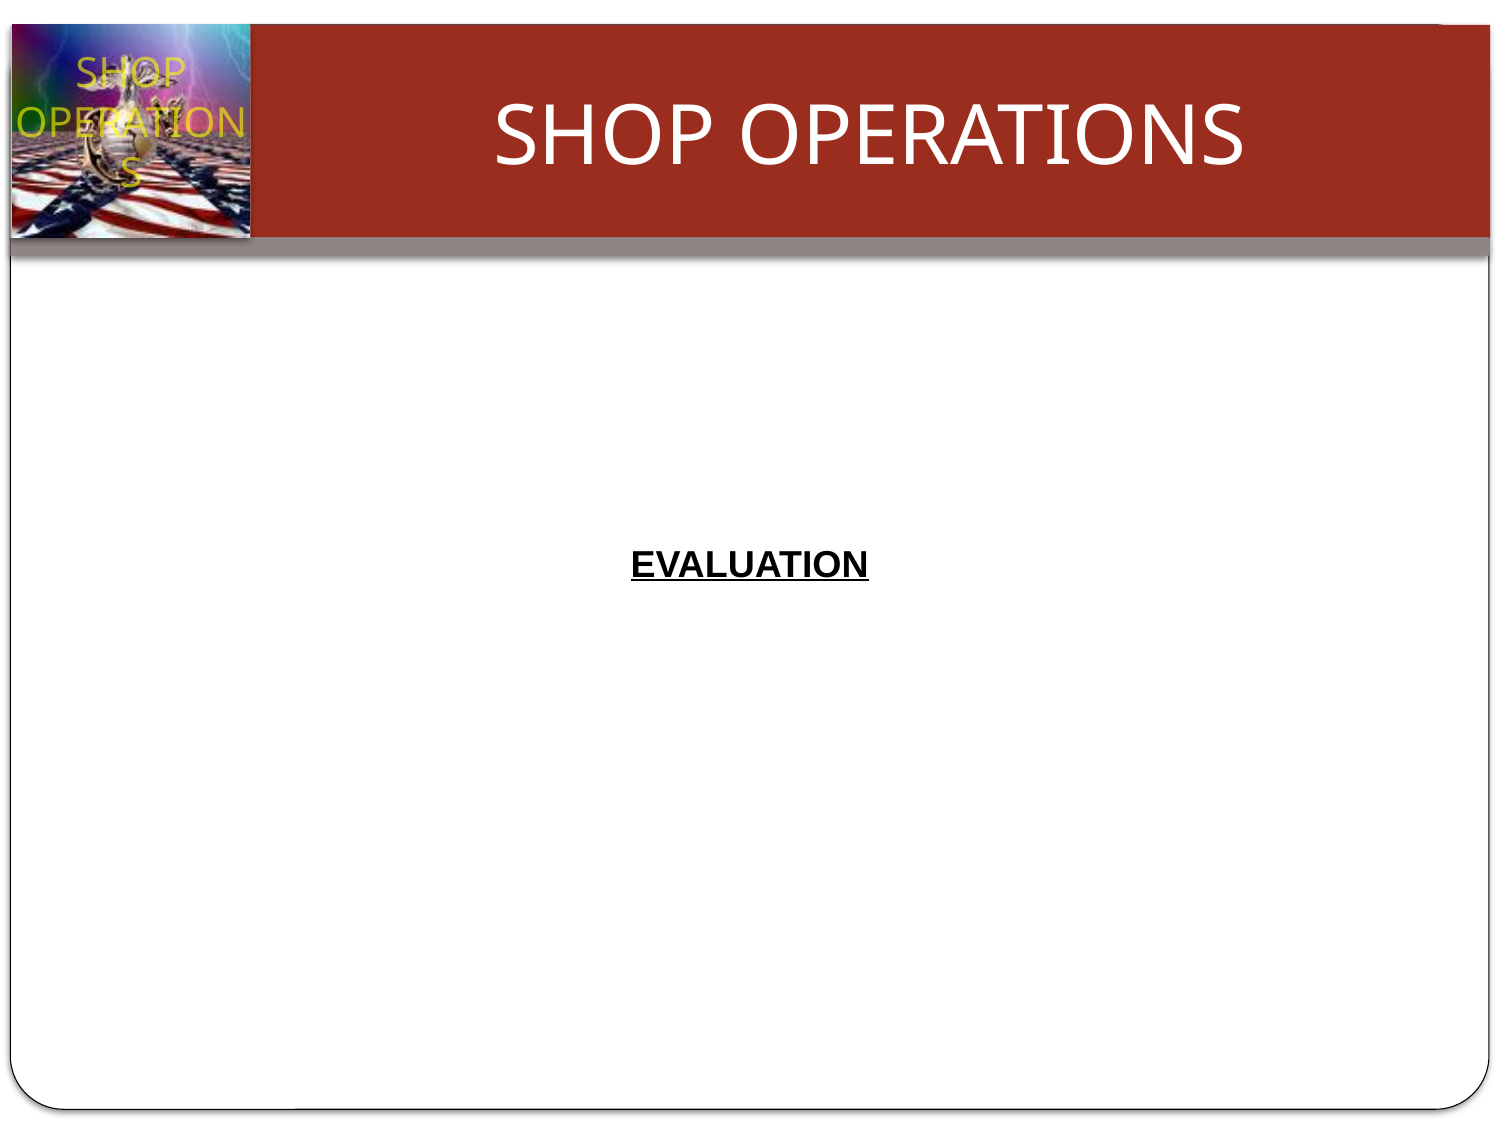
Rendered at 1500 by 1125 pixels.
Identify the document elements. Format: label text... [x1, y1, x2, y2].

picture [12, 24, 250, 238]
text_box EVALUATION [615, 532, 884, 592]
